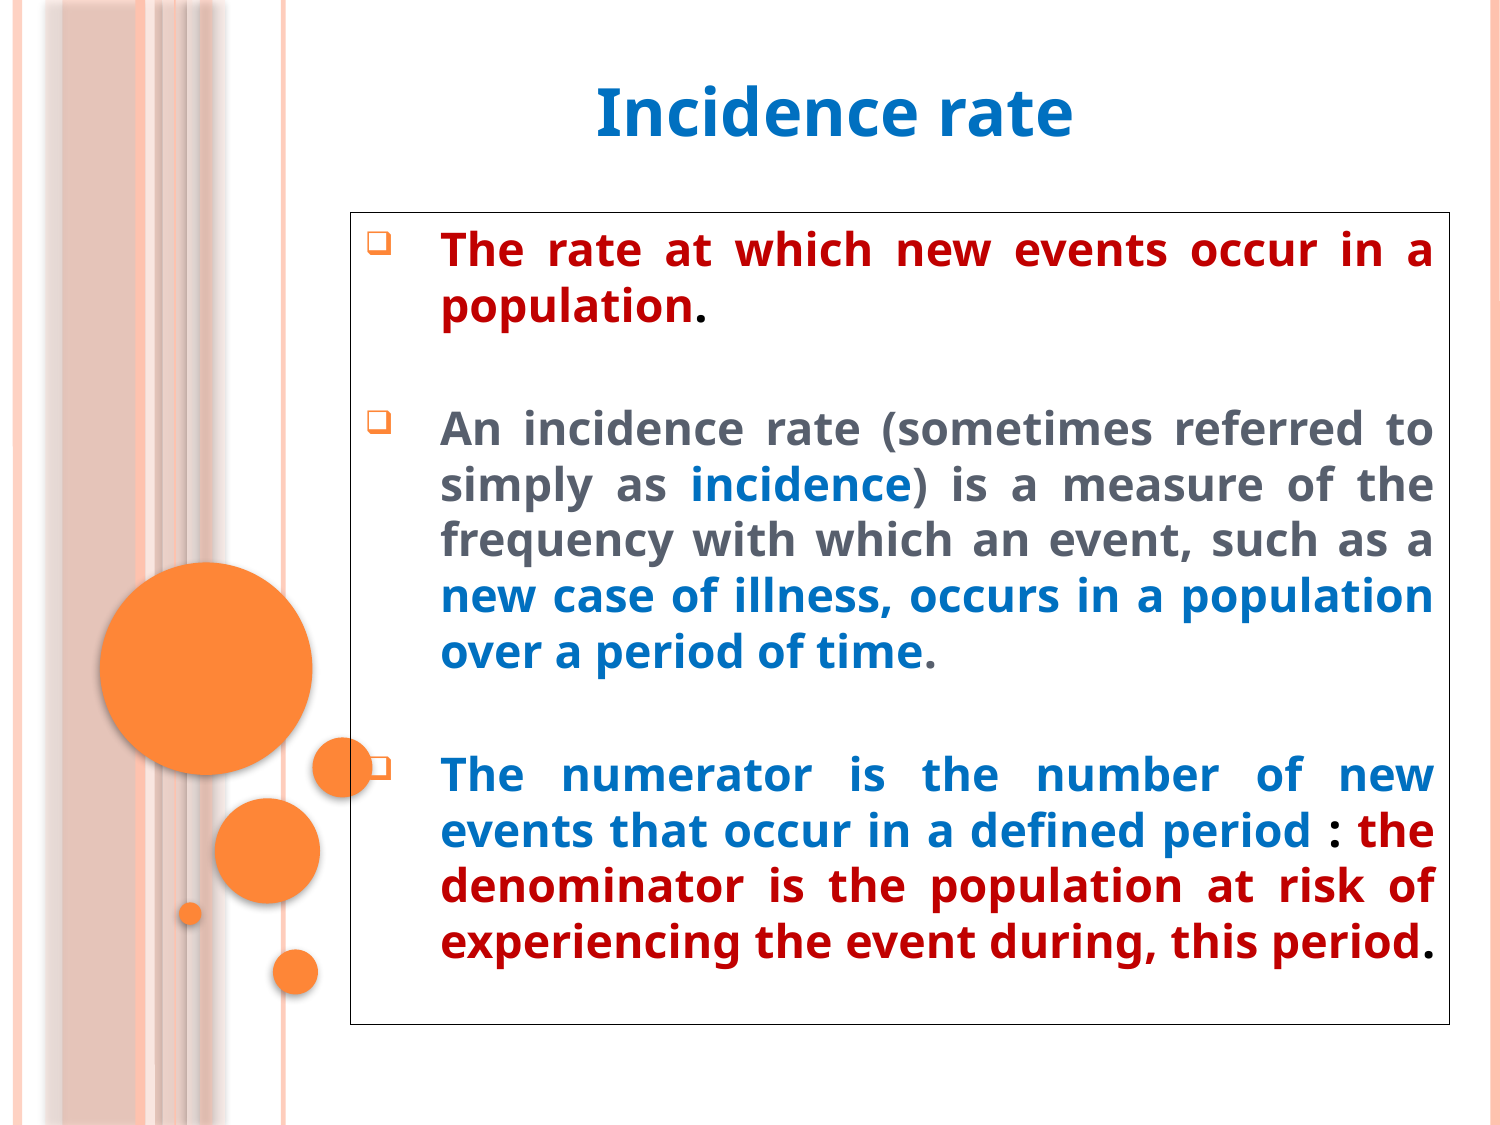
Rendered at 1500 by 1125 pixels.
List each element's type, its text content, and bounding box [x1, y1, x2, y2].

text_box Incidence rate [582, 62, 1091, 158]
subtitle The rate at which new events occur in a population. An incidence rate (sometimes referred to simply as incidence) is a measure of the frequency with which an event, such as a new case of illness, occurs in a population over a period of time. The numerator is the number of new events that occur in a defined period : the denominator is the population at risk of experiencing the event during, this period. [350, 212, 1450, 1025]
